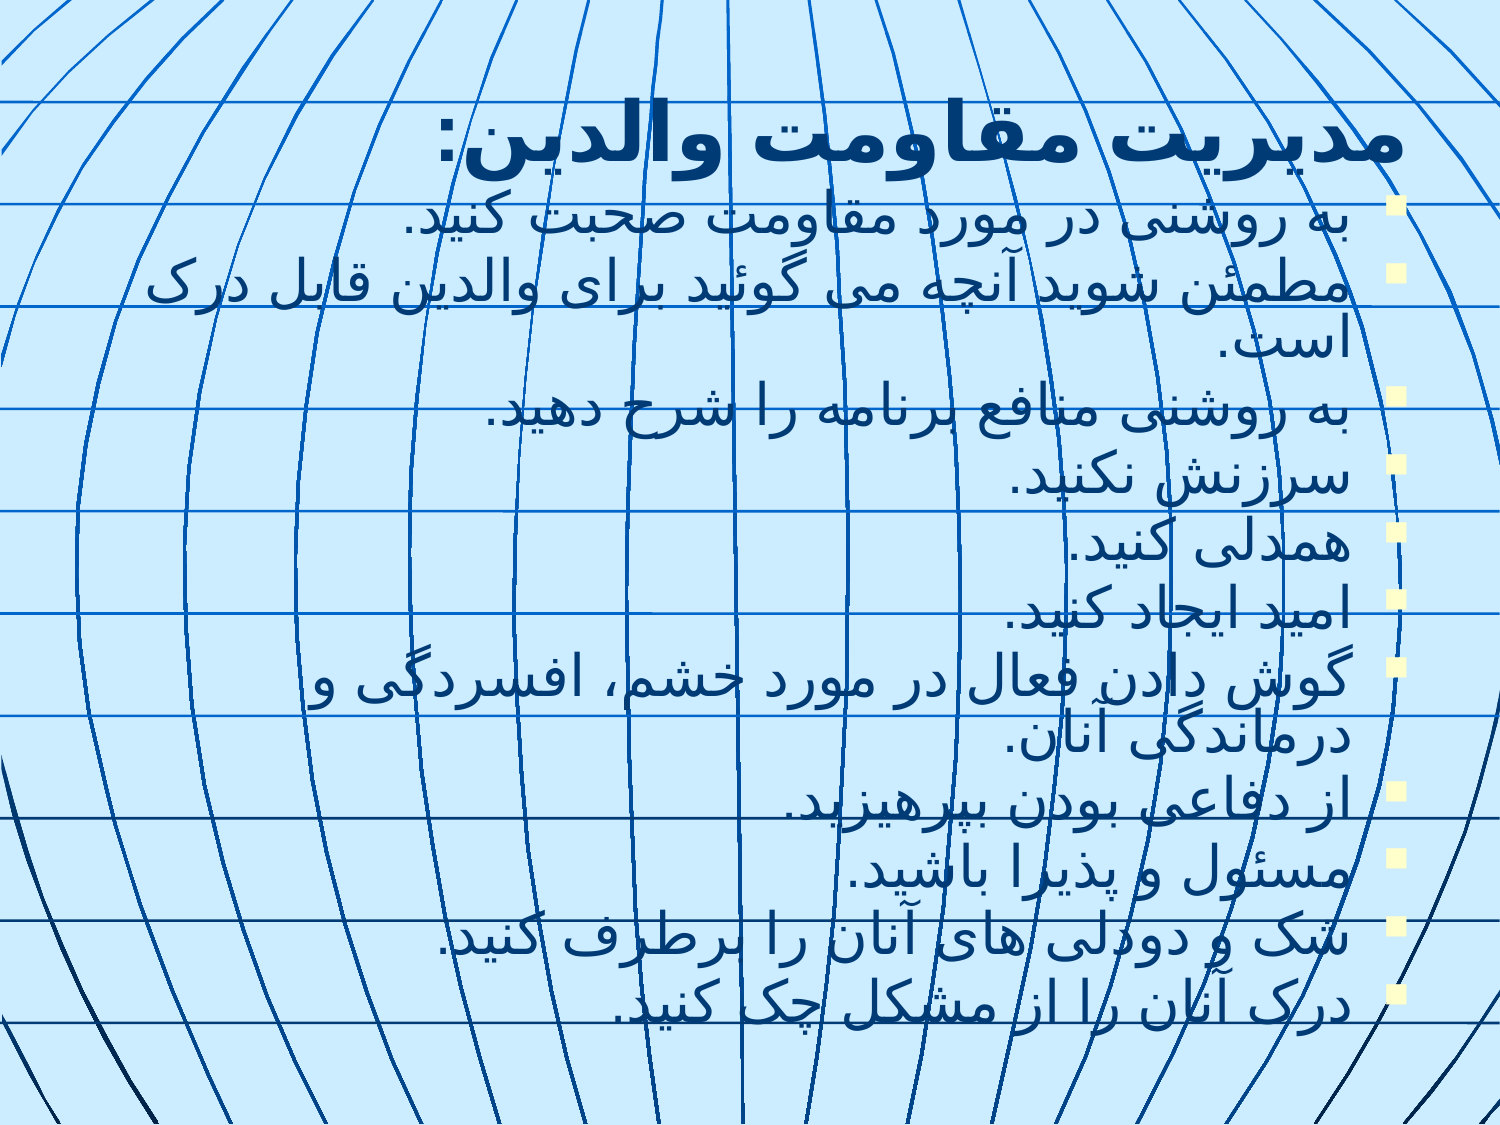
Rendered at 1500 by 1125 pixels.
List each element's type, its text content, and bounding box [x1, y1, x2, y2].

list مدیریت مقاومت والدین: به روشنی در مورد مقاومت صحبت کنید. مطمئن شوید آنچه می گوئید برای والدین قابل درک است. به روشنی منافع برنامه را شرح دهید. سرزنش نکنید. همدلی کنید. امید ایجاد کنید. گوش دادن فعال در مورد خشم، افسردگی و درماندگی آنان. از دفاعی بودن بپرهیزید. مسئول و پذیرا باشید. شک و دودلی های آنان را برطرف کنید. درک آنان را از مشکل چک کنید. [75, 90, 1425, 1006]
